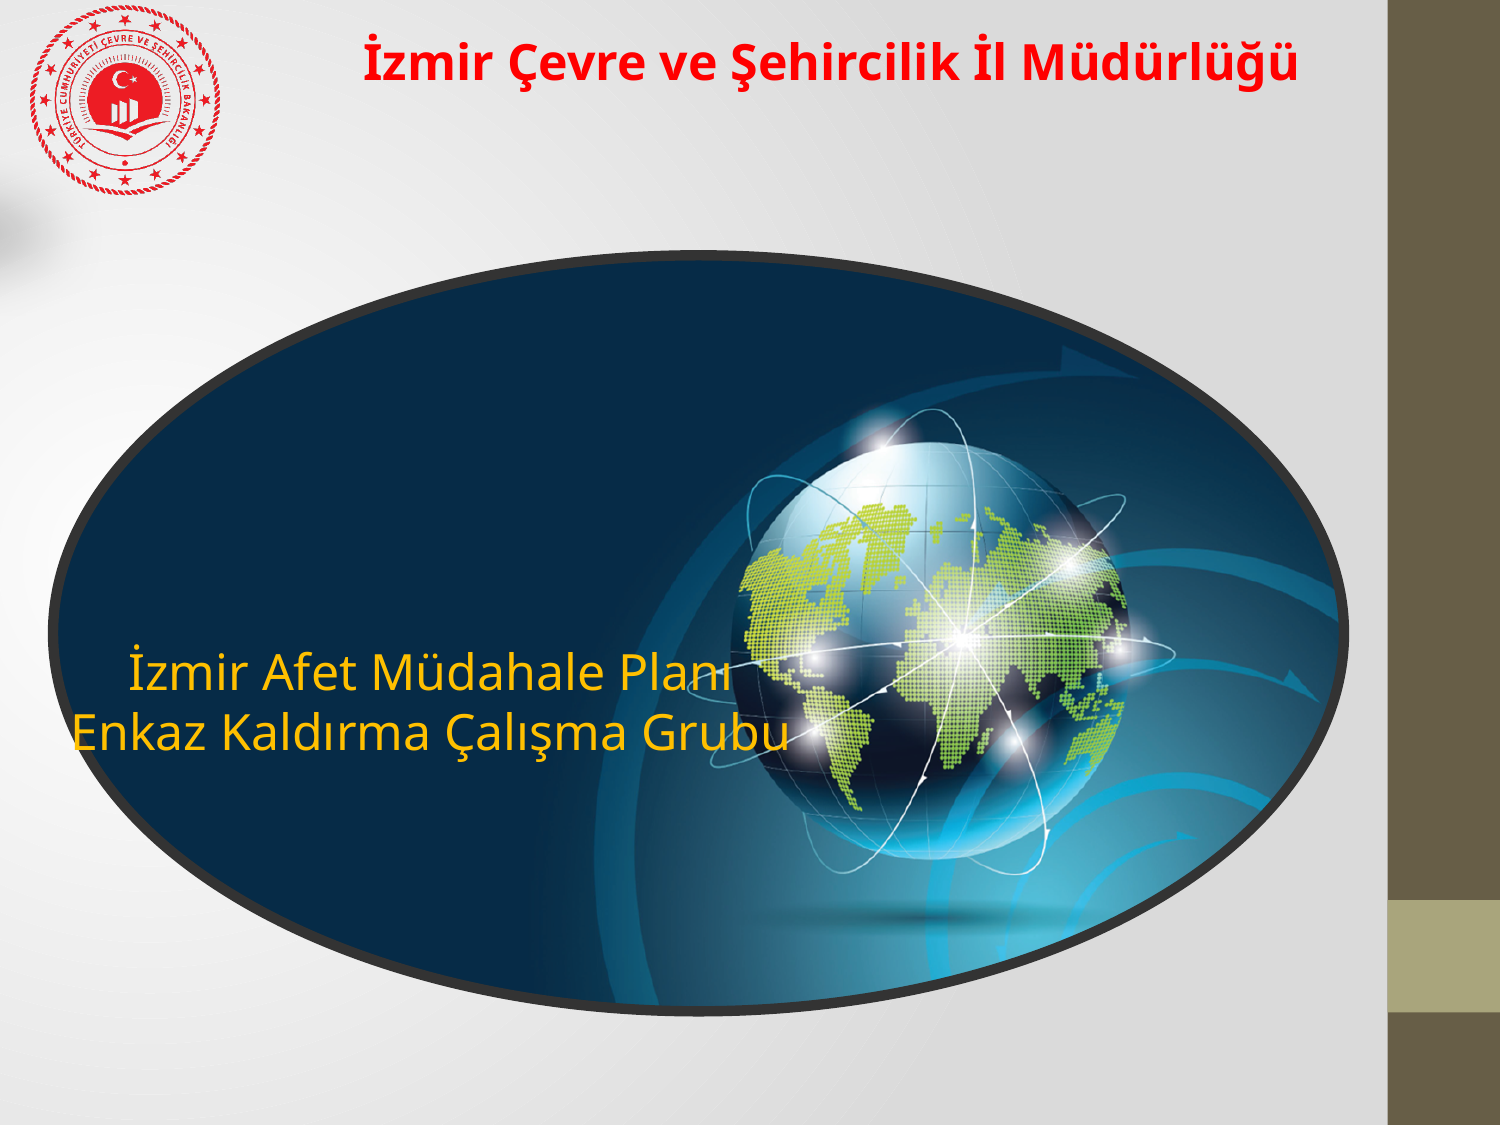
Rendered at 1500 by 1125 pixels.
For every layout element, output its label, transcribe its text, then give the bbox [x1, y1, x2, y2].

picture [52, 254, 1345, 1012]
picture [17, 0, 231, 203]
text_box İzmir Çevre ve Şehircilik İl Müdürlüğü [348, 23, 1344, 98]
